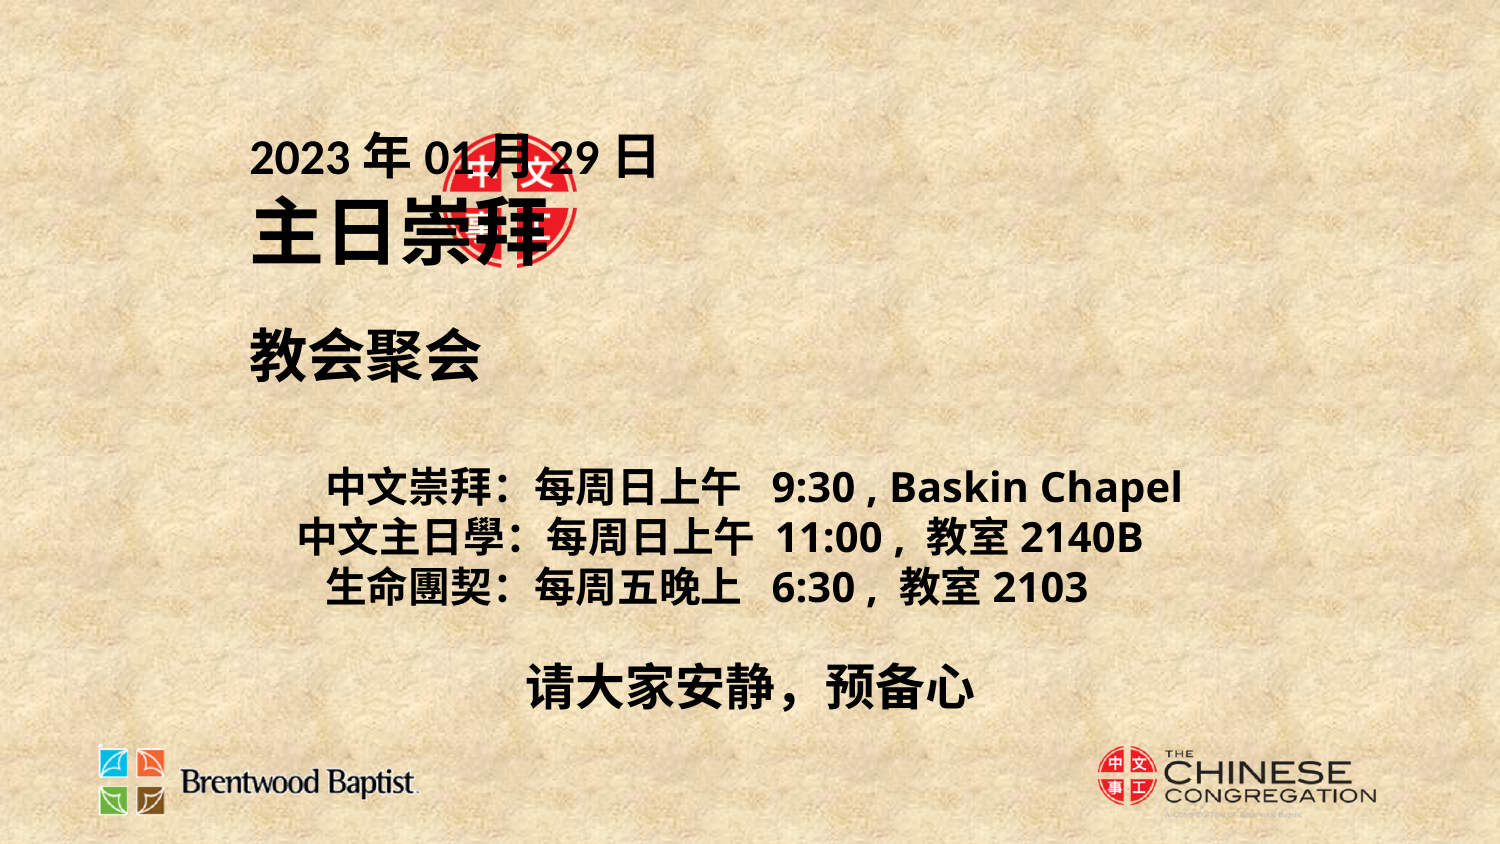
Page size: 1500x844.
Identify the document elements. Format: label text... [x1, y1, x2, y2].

text_box 2023年01月29日 主日崇拜 教会聚会 [234, 117, 1329, 488]
picture [0, 0, 1500, 844]
text_box 中文崇拜：每周日上午 9:30 , Baskin Chapel 中文主日學：每周日上午 11:00 , 教室2140B 生命團契：每周五晚上 6:30 , 教室2103 [281, 453, 1375, 619]
text_box 请大家安静，预备心 [359, 648, 1141, 724]
